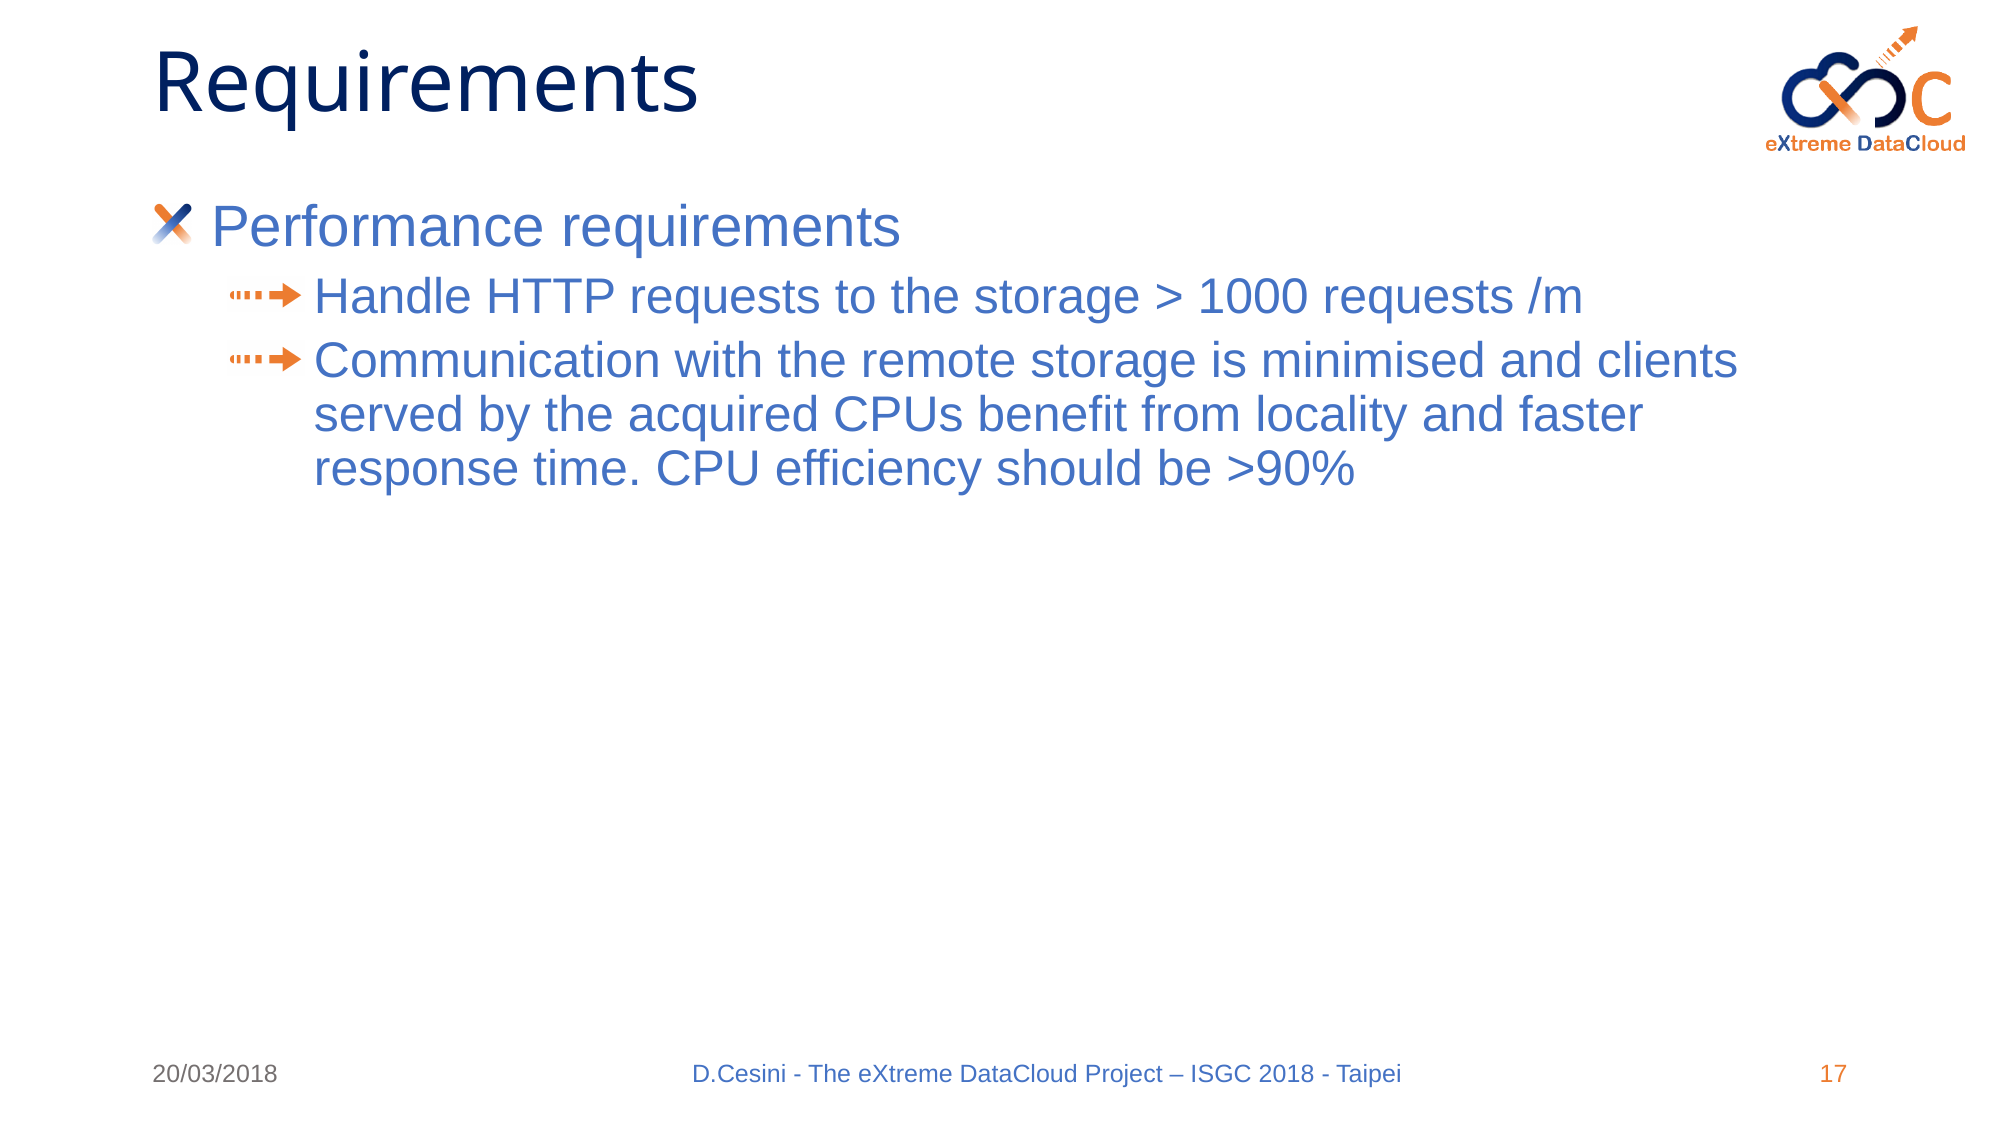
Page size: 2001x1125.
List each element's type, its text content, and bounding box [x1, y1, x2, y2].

list Performance requirements Handle HTTP requests to the storage > 1000 requests /m Communication with the remote storage is minimised and clients served by the acquired CPUs benefit from locality and faster response time. CPU efficiency should be >90% [137, 189, 1863, 1014]
picture [227, 276, 268, 312]
footer D.Cesini - The eXtreme DataCloud Project – ISGC 2018 - Taipei [600, 1042, 1496, 1103]
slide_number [137, 1042, 403, 1103]
picture [227, 340, 268, 376]
title Requirements [137, 18, 1777, 152]
slide_number 17 [1744, 1042, 1863, 1103]
picture [152, 203, 192, 245]
picture [1740, 18, 1985, 170]
